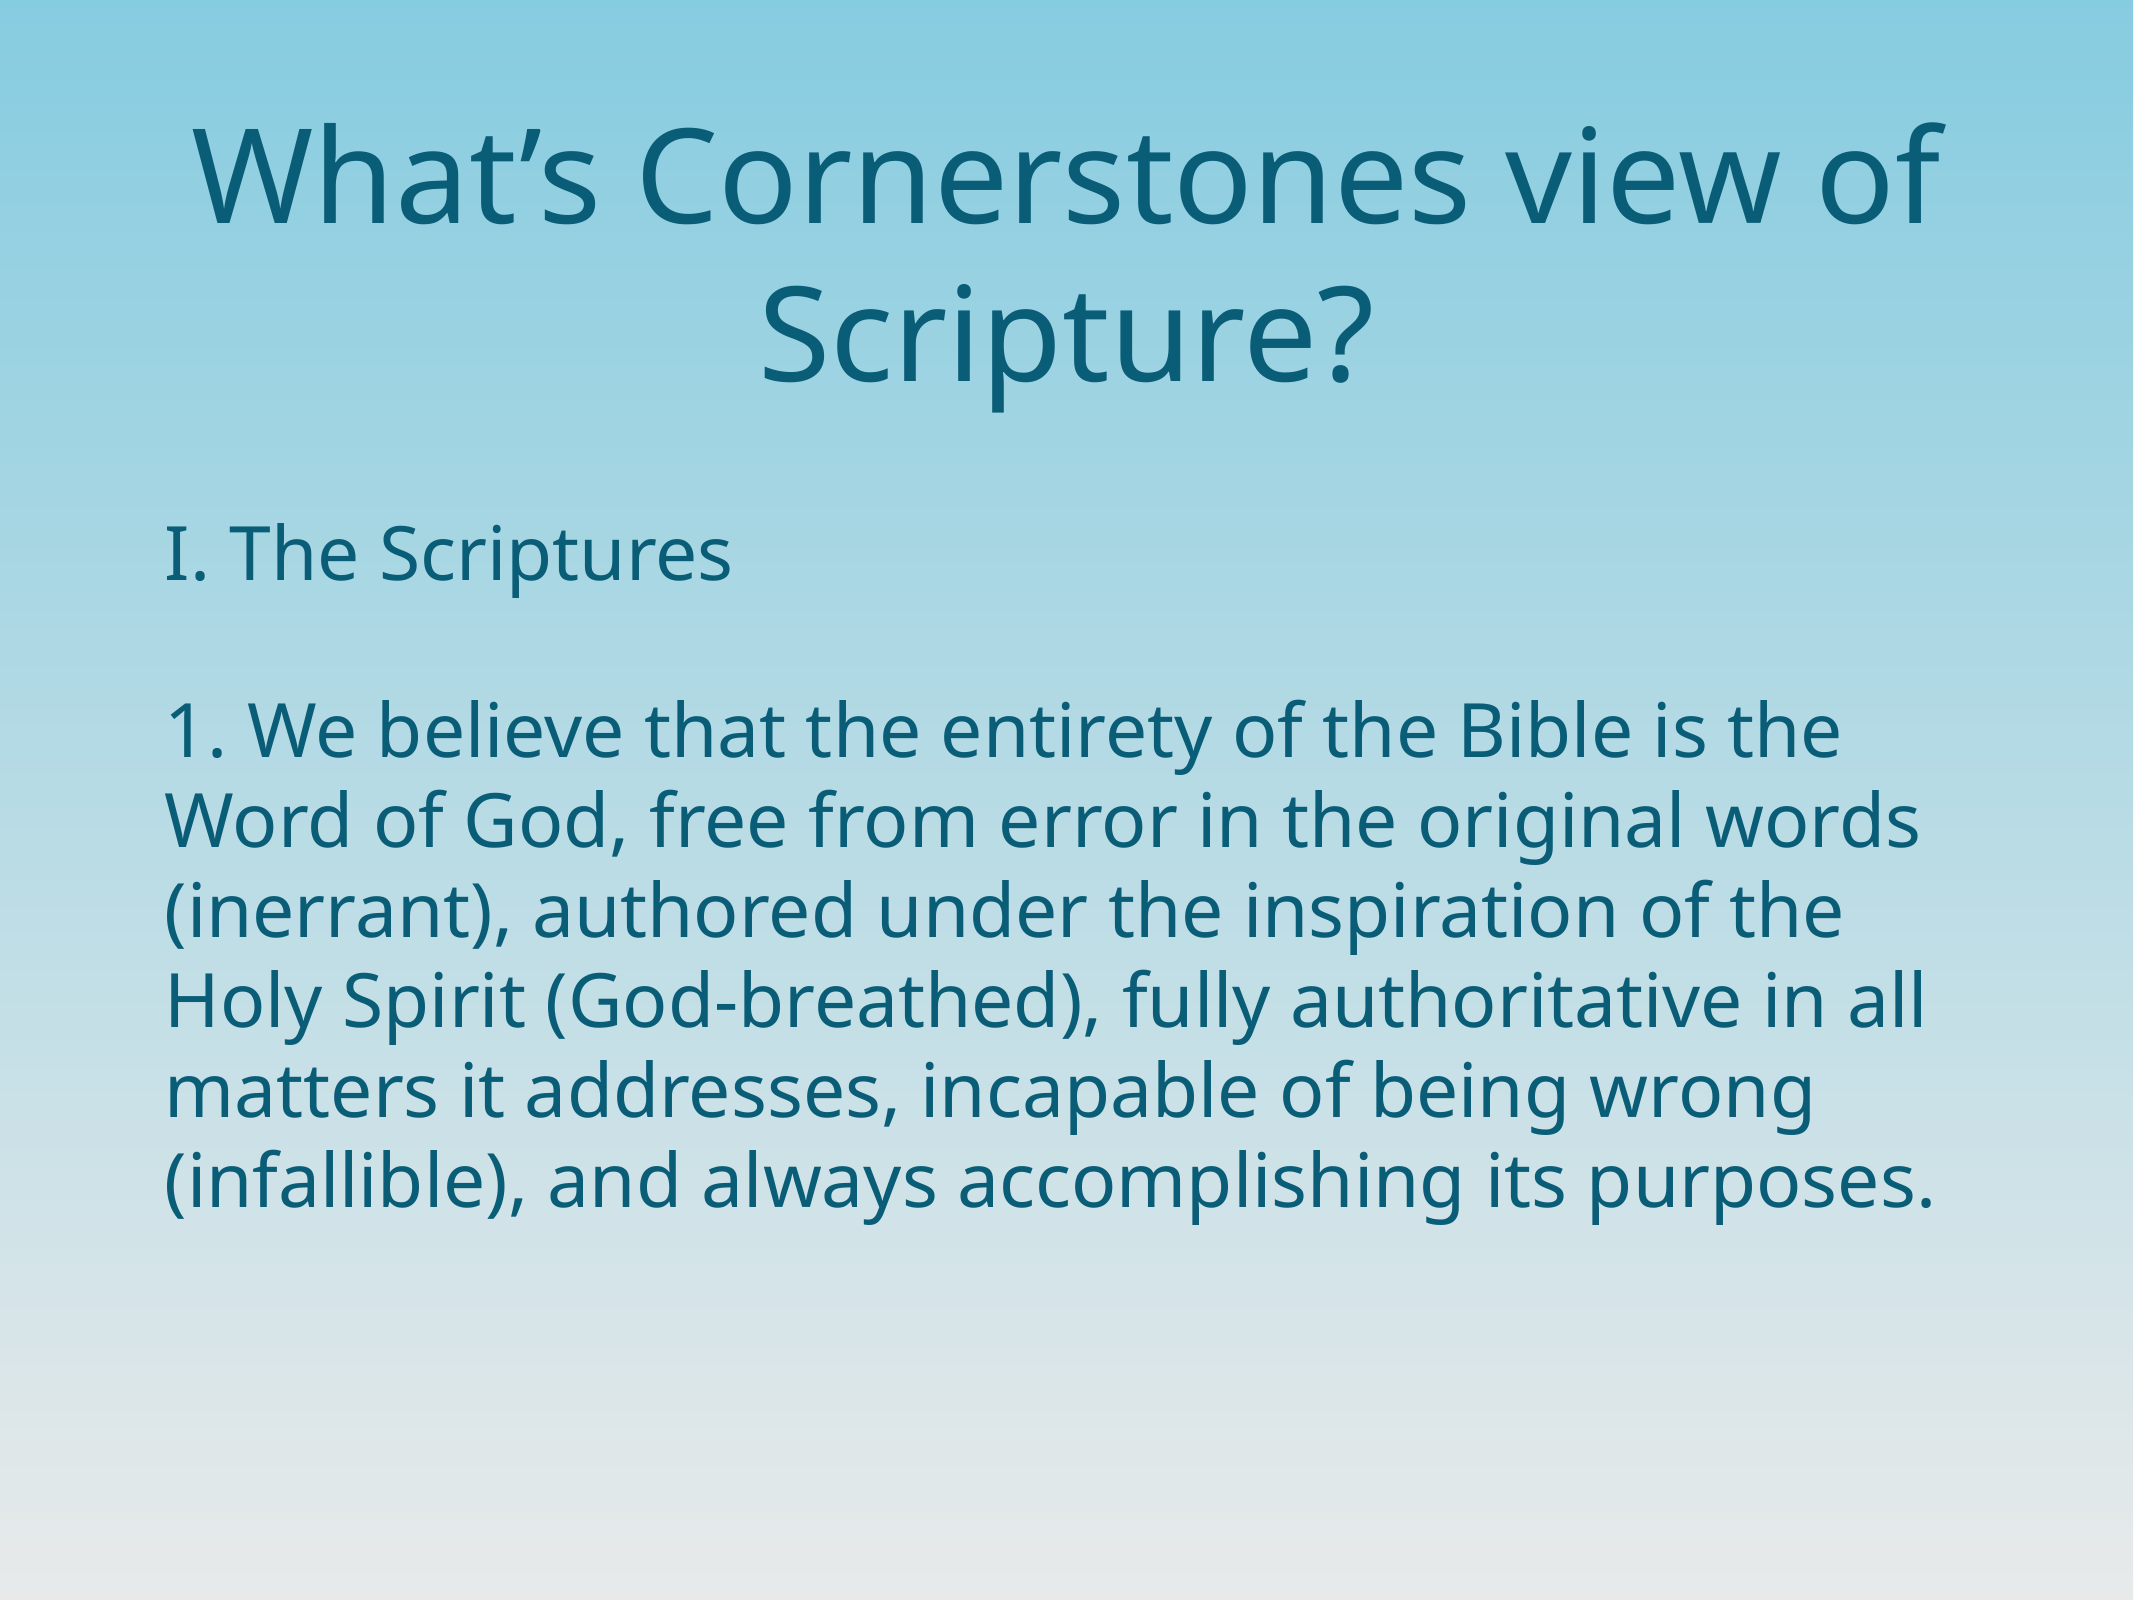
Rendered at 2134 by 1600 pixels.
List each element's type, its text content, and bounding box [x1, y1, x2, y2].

title What’s Cornerstones view of Scripture? [155, 72, 1978, 428]
list I. The Scriptures 1. We believe that the entirety of the Bible is the Word of God, free from error in the original words (inerrant), authored under the inspiration of the Holy Spirit (God-breathed), fully authoritative in all matters it addresses, incapable of being wrong (infallible), and always accomplishing its purposes. [155, 496, 1978, 1459]
